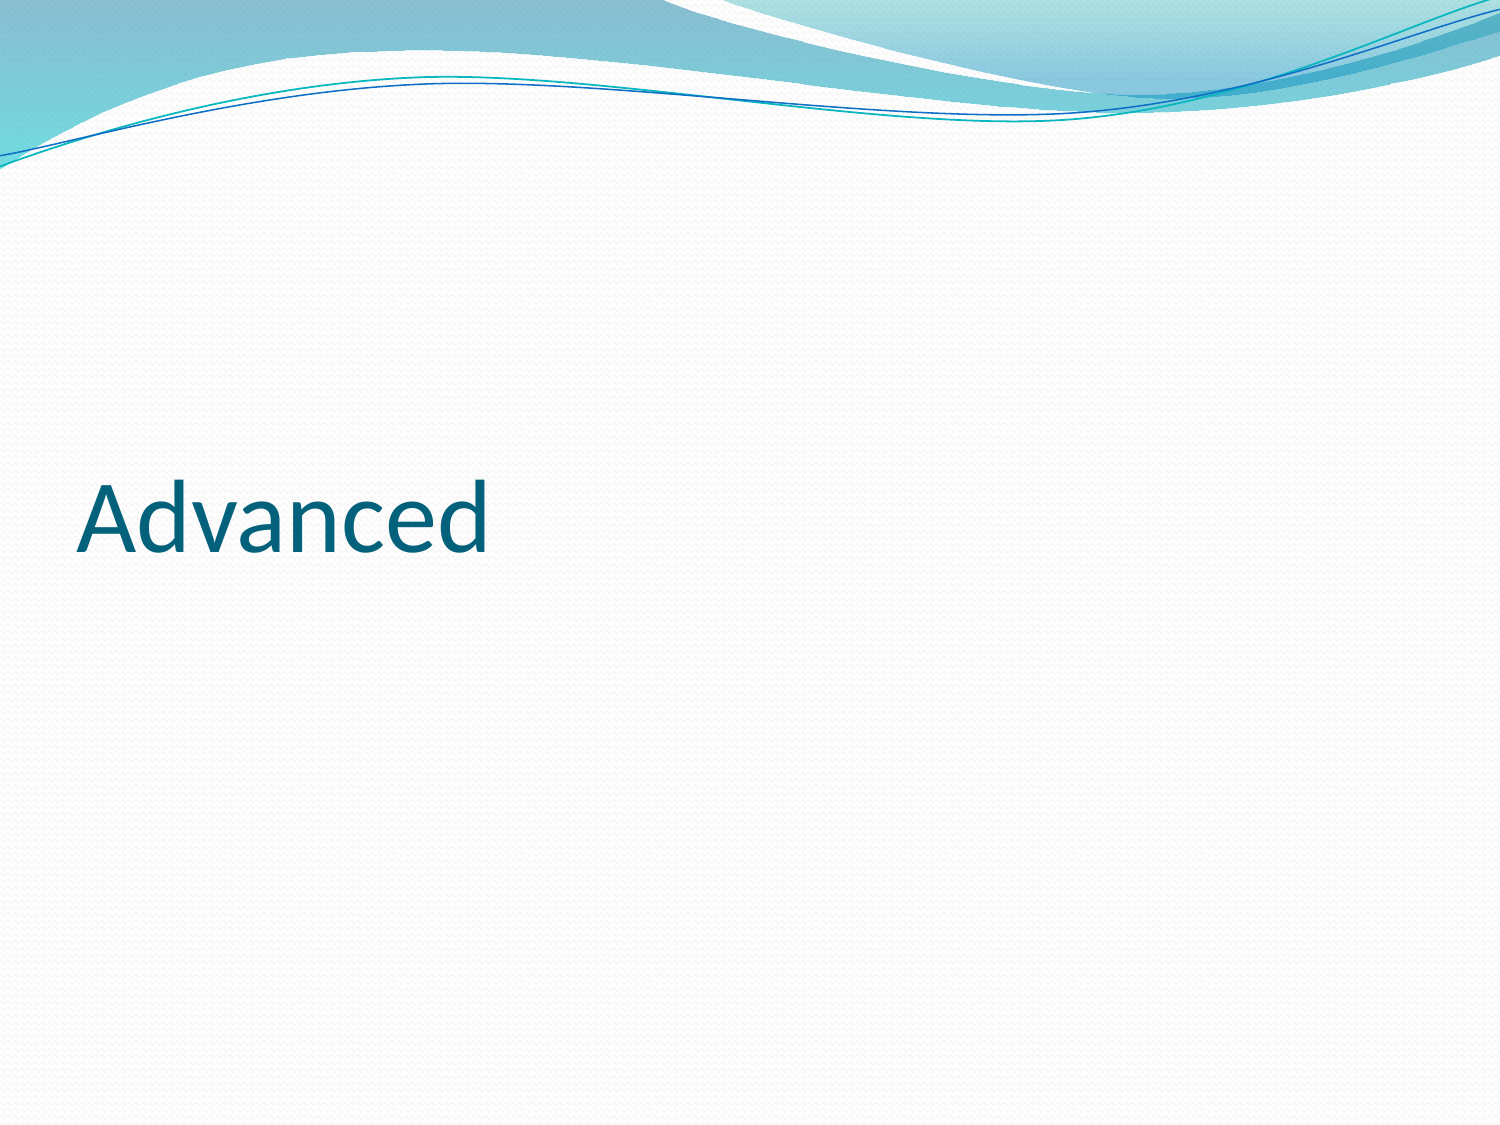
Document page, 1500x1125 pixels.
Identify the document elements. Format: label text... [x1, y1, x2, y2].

title Advanced [76, 385, 1427, 573]
